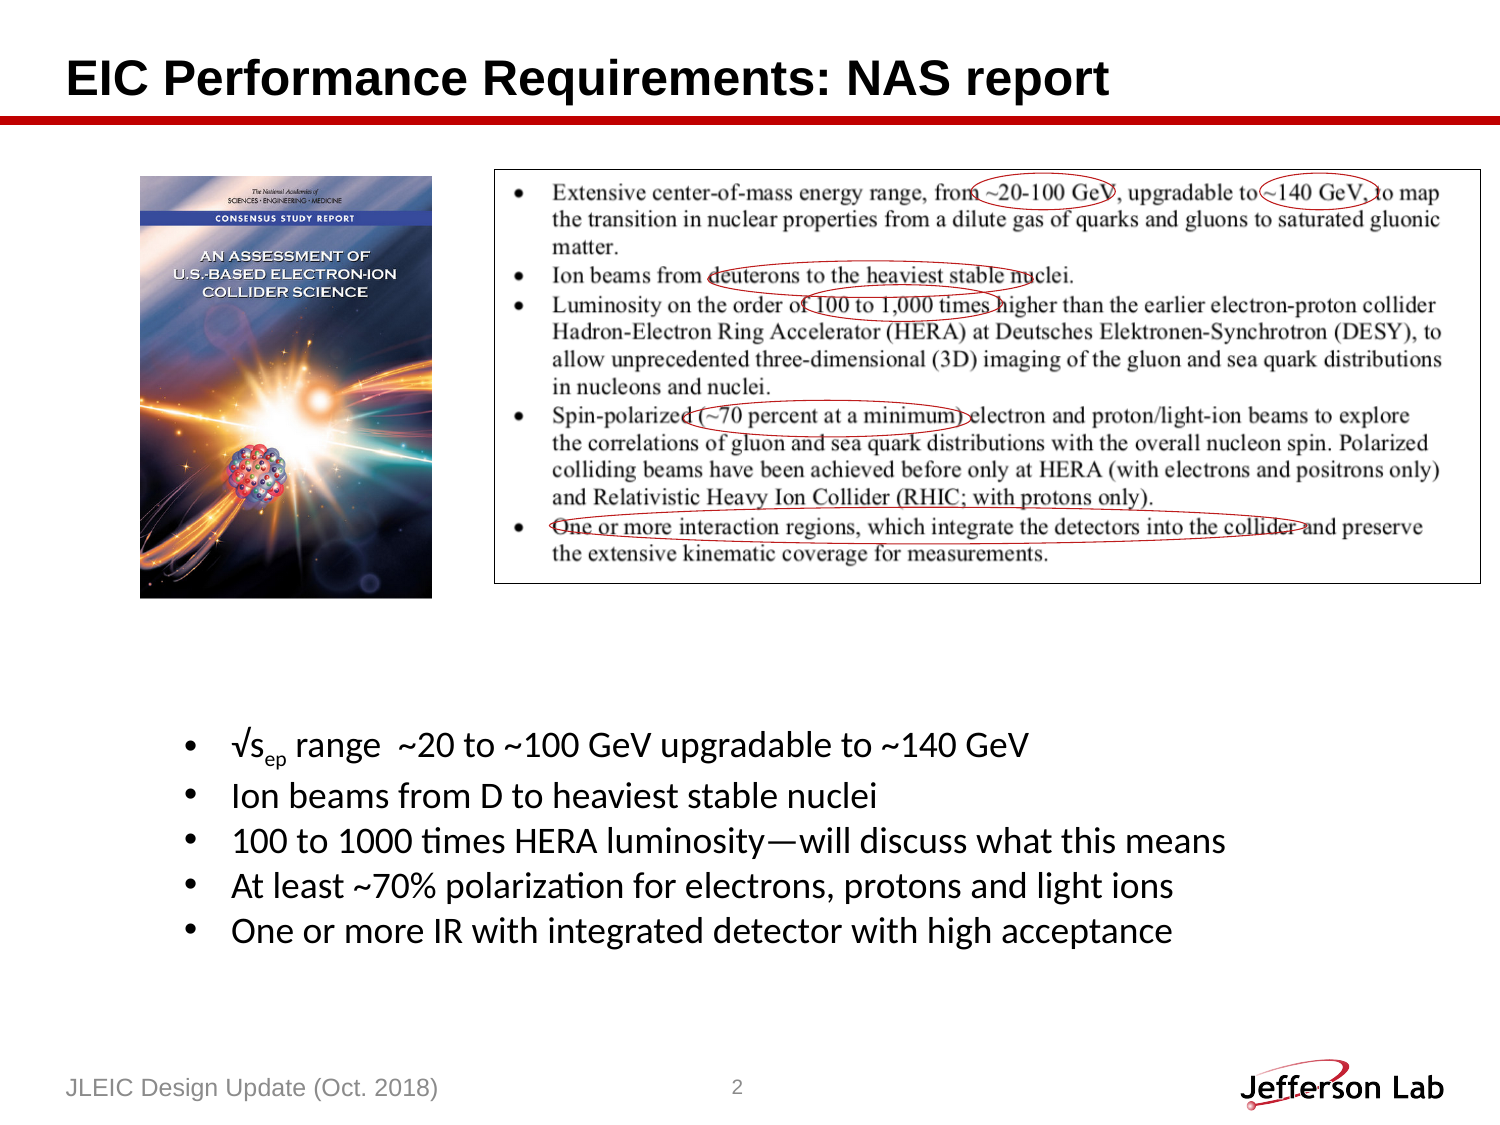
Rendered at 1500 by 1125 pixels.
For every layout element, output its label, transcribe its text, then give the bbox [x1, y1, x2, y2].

title EIC Performance Requirements: NAS report [50, 39, 1440, 120]
picture [140, 176, 432, 599]
picture [494, 169, 1481, 584]
slide_number 2 [693, 1060, 782, 1111]
text_box √sep range ~20 to ~100 GeV upgradable to ~140 GeV Ion beams from D to heaviest stable nuclei 100 to 1000 times HERA luminosity—will discuss what this means At least ~70% polarization for electrons, protons and light ions One or more IR with integrated detector with high acceptance [169, 712, 1355, 959]
picture [1238, 1051, 1457, 1122]
footer JLEIC Design Update (Oct. 2018) [50, 1060, 694, 1112]
